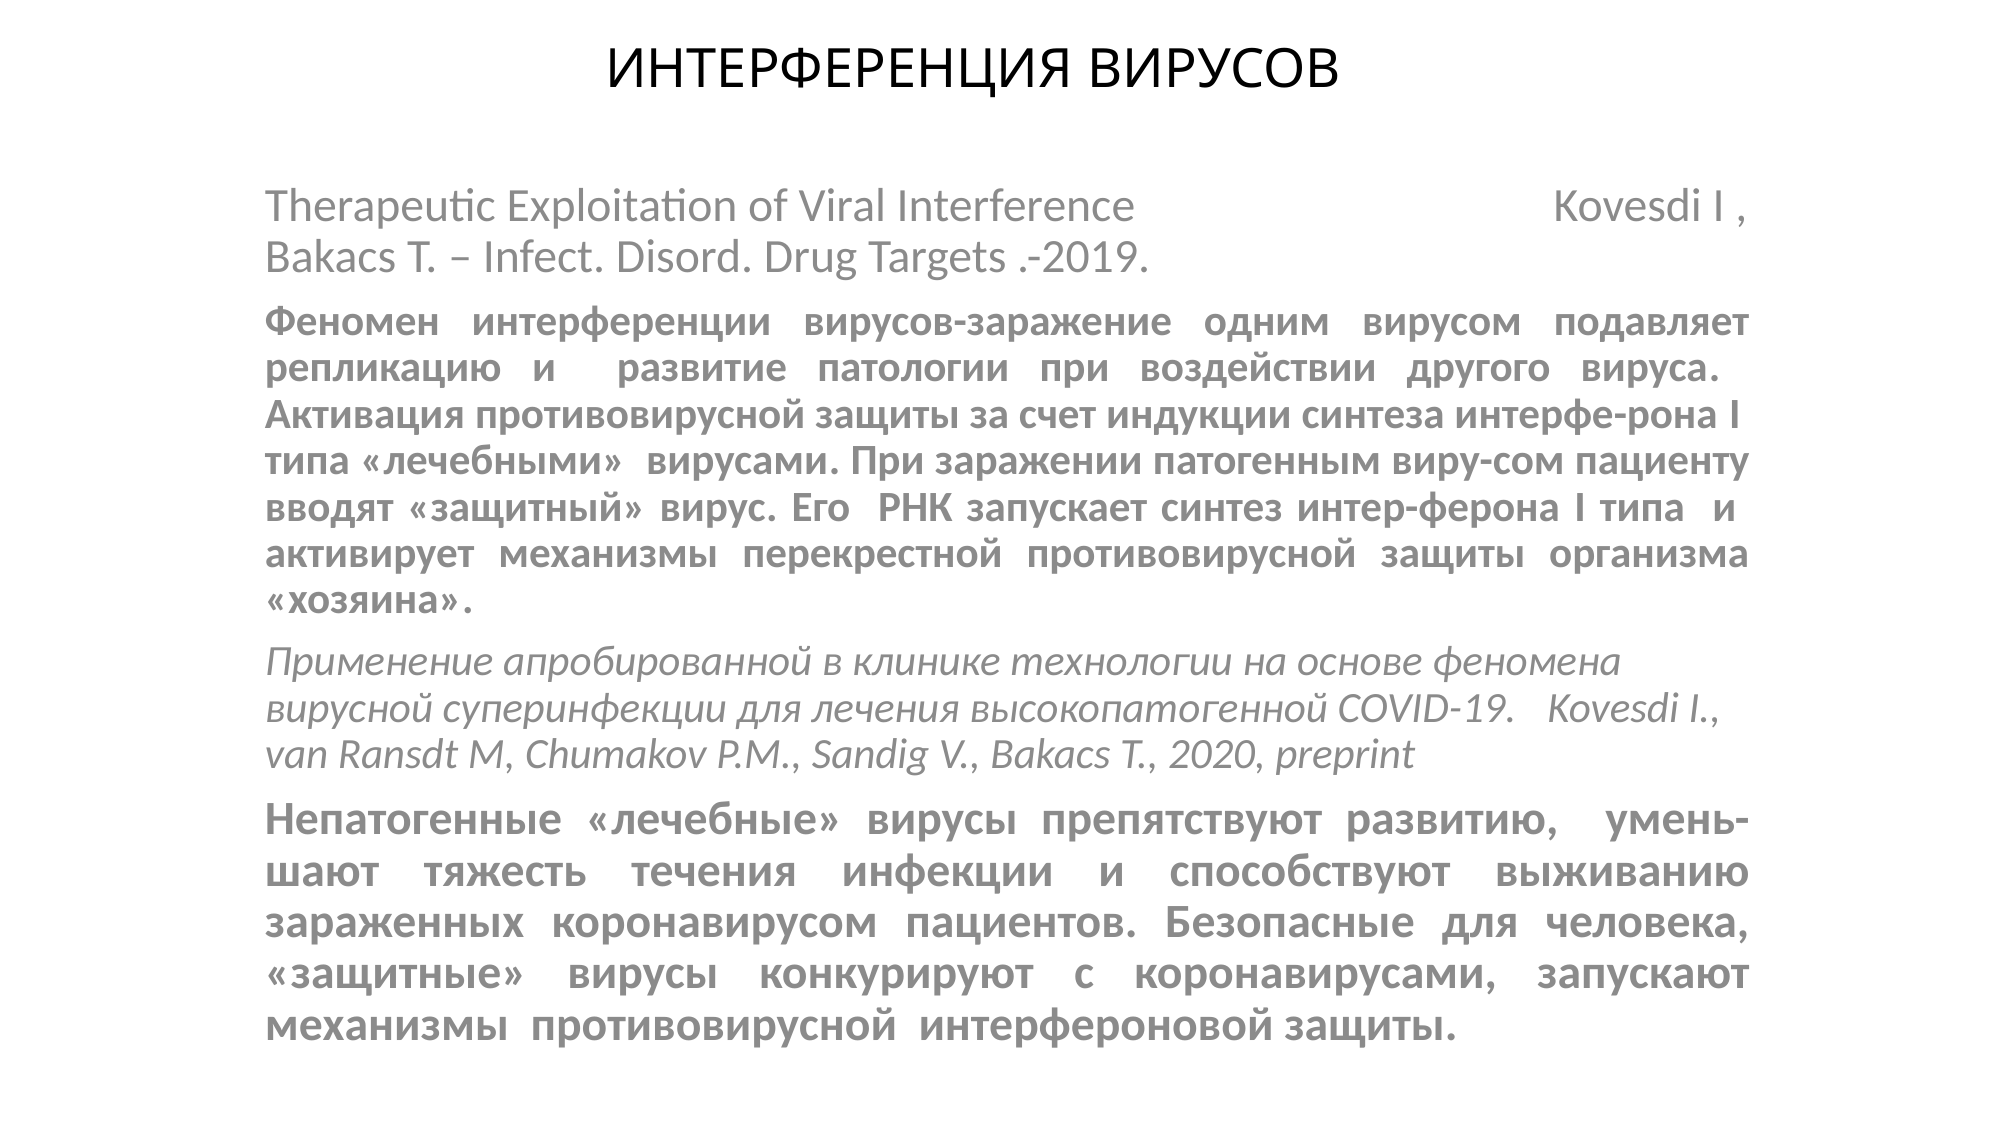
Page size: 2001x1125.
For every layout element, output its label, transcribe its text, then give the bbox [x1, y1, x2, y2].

title ИНТЕРФЕРЕНЦИЯ ВИРУСОВ [326, 46, 1621, 107]
list Therapeutic Exploitation of Viral Interference Kovesdi I , Bakacs T. – Infect. Disord. Drug Targets .-2019. Феномен интерференции вирусов-заражение одним вирусом подавляет репликацию и развитие патологии при воздействии другого вируса. Активация противовирусной защиты за счет индукции синтеза интерфе-рона I типа «лечебными» вирусами. При заражении патогенным виру-сом пациенту вводят «защитный» вирус. Его РНК запускает синтез интер-ферона I типа и активирует механизмы перекрестной противовирусной защиты организма «хозяина». Применение апробированной в клинике технологии на основе феномена вирусной суперинфекции для лечения высокопатогенной COVID-19. Kovesdi I., van Ransdt M, Chumakov P.M., Sandig V., Bakacs T., 2020, preprint Непатогенные «лечебные» вирусы препятствуют развитию, умень-шают тяжесть течения инфекции и способствуют выживанию зараженных коронавирусом пациентов. Безопасные для человека, «защитные» вирусы конкурируют с коронавирусами, запускают механизмы противовирусной интерфероновой защиты. [249, 172, 1766, 1059]
